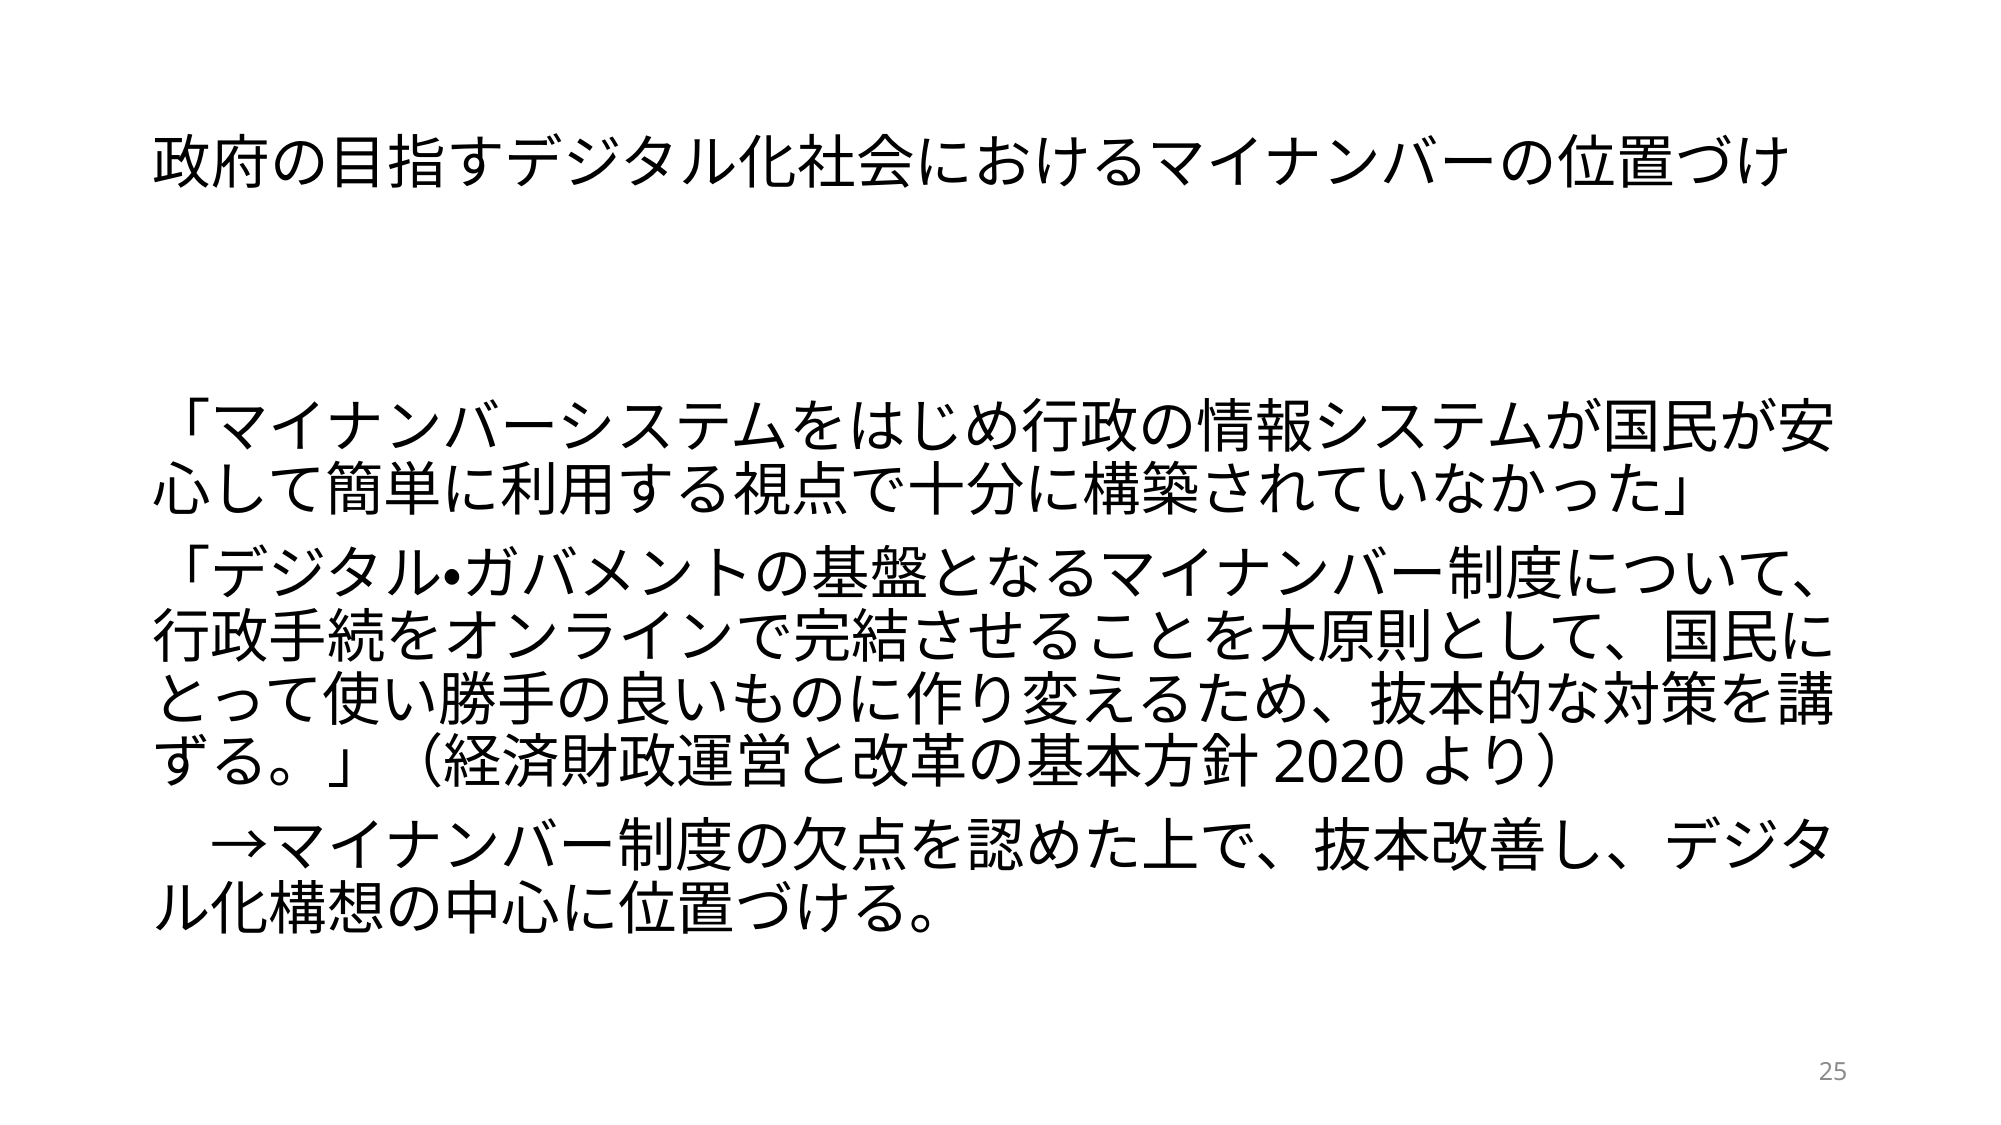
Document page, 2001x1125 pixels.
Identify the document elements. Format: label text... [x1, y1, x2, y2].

title 政府の目指すデジタル化社会におけるマイナンバーの位置づけ [137, 59, 1863, 278]
slide_number 25 [1412, 1042, 1863, 1103]
list 「マイナンバーシステムをはじめ行政の情報システムが国民が安心して簡単に利用する視点で十分に構築されていなかった」 「デジタル・ガバメントの基盤となるマイナンバー制度について、行政手続をオンラインで完結させることを大原則として、国民にとって使い勝手の良いものに作り変えるため、抜本的な対策を講ずる。」（経済財政運営と改革の基本方針2020より） →マイナンバー制度の欠点を認めた上で、抜本改善し、デジタル化構想の中心に位置づける。 [137, 299, 1863, 1014]
